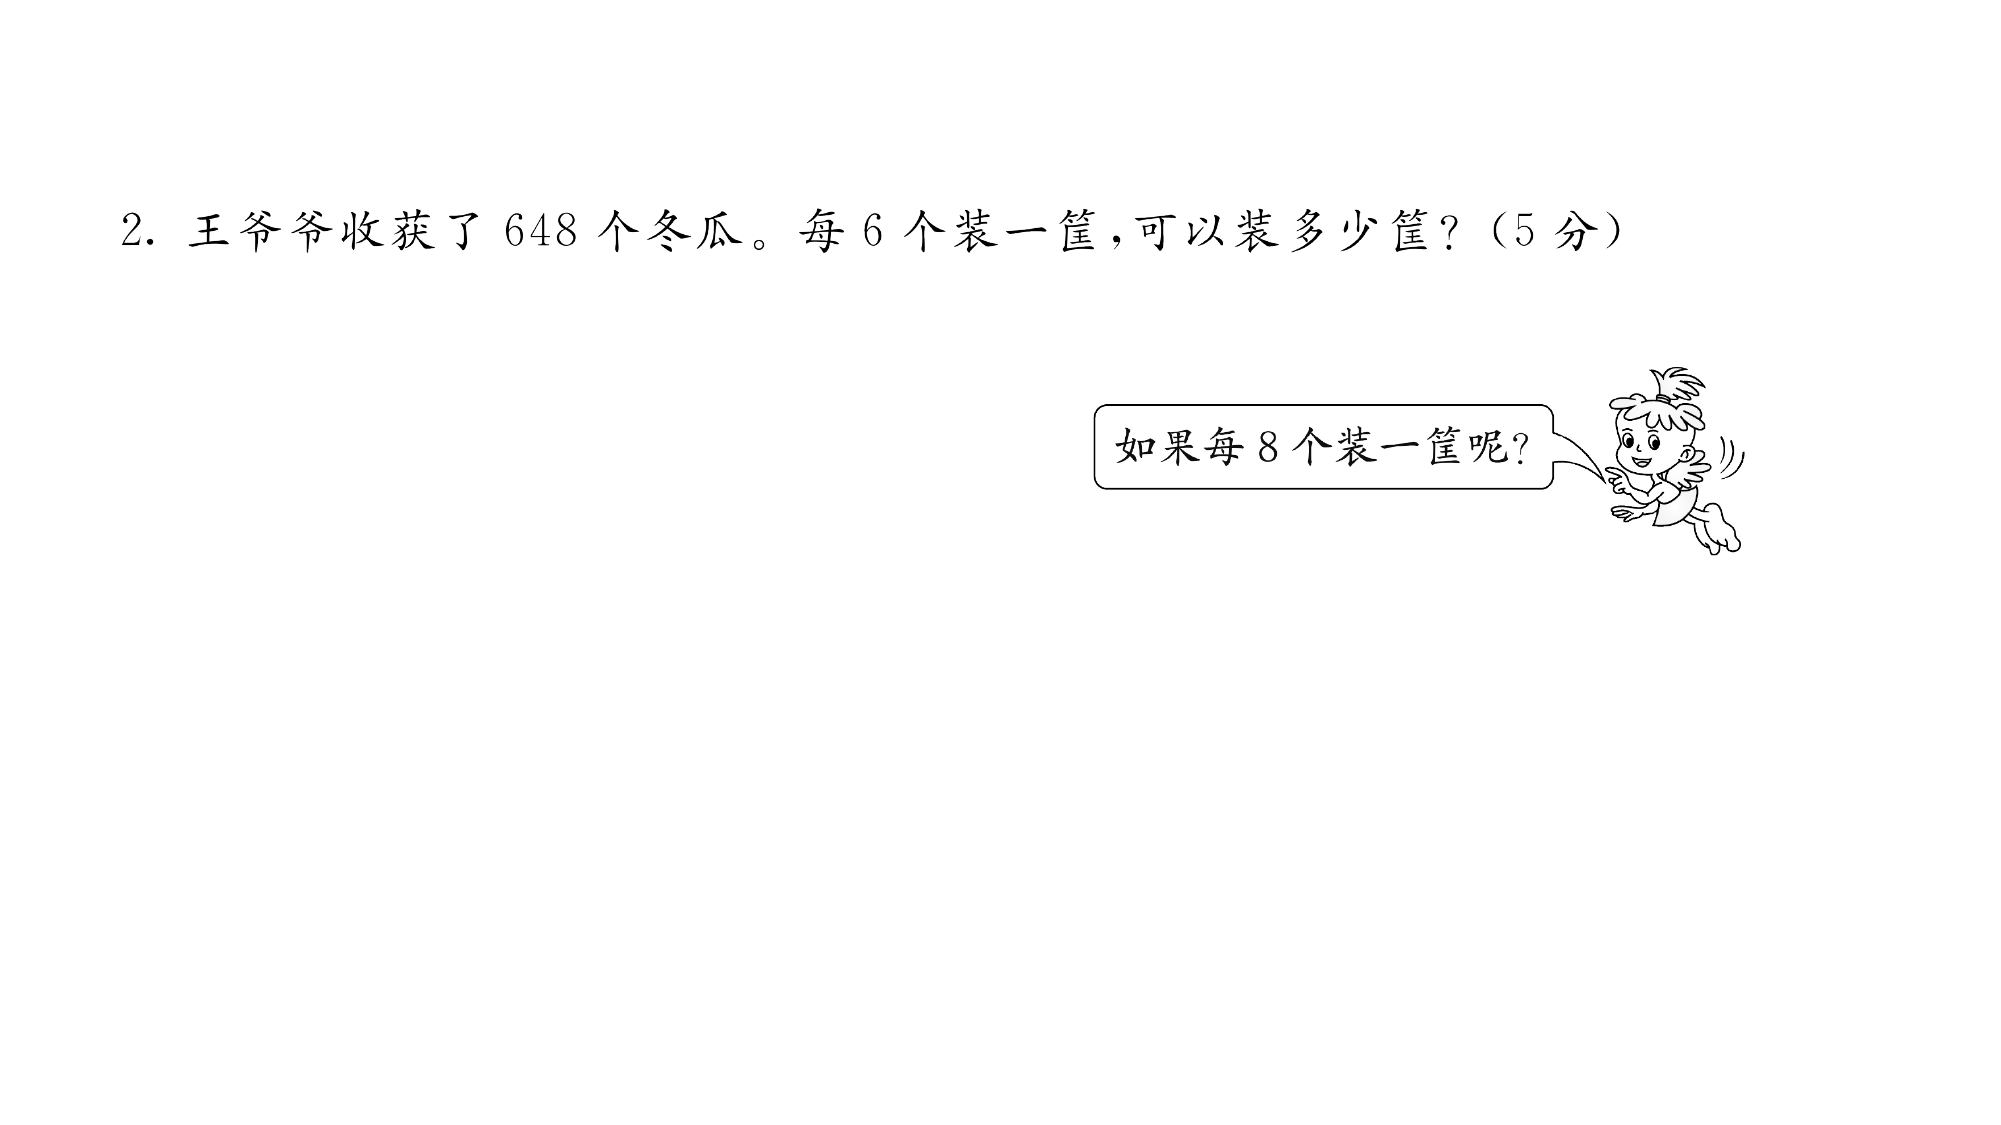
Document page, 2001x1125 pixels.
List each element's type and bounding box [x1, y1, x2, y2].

picture [118, 177, 2000, 623]
